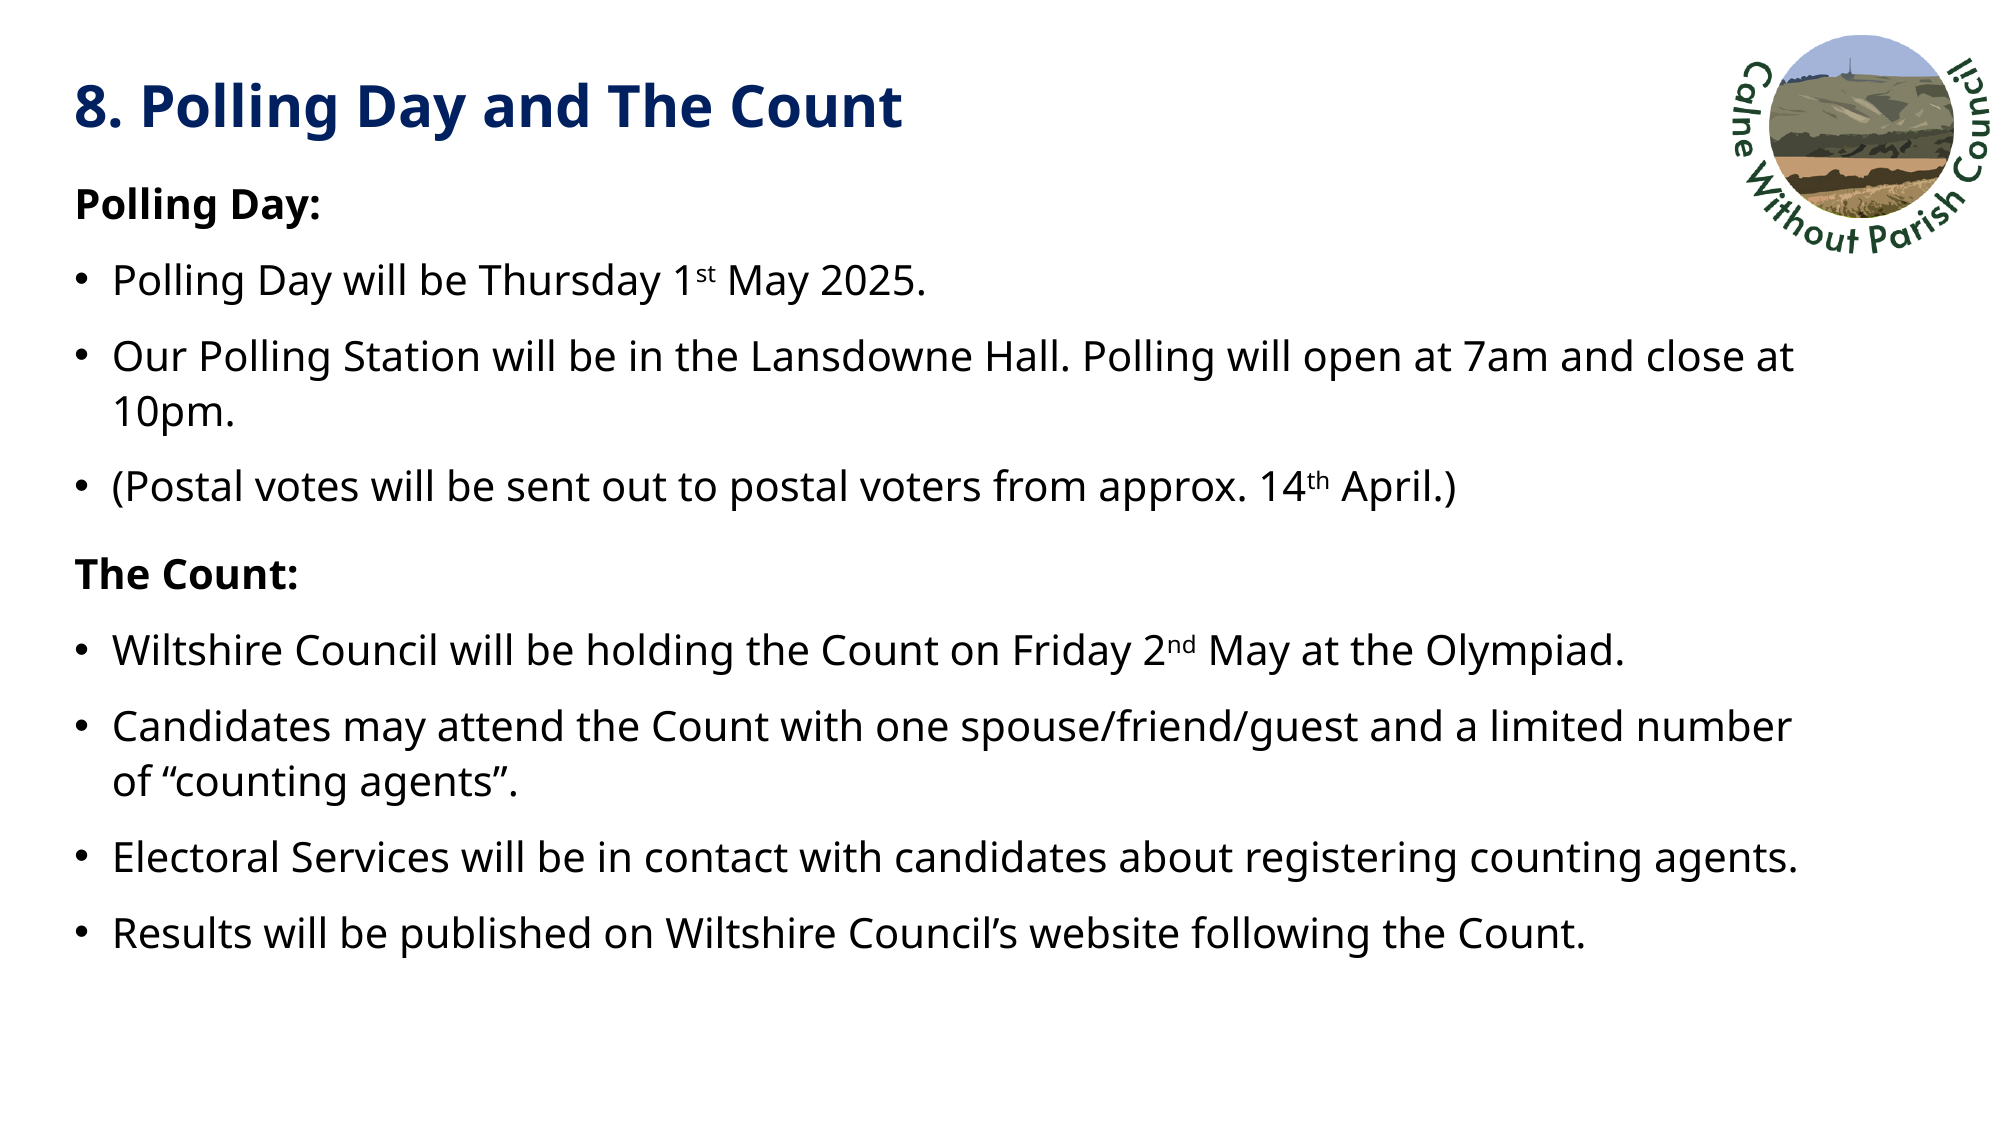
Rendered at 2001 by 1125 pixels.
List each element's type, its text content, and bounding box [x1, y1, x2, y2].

picture [1785, 6, 2000, 270]
list Polling Day: Polling Day will be Thursday 1st May 2025. Our Polling Station will be in the Lansdowne Hall. Polling will open at 7am and close at 10pm. (Postal votes will be sent out to postal voters from approx. 14th April.) [59, 165, 1838, 535]
title 8. Polling Day and The Count [59, 0, 1785, 165]
text_box The Count: Wiltshire Council will be holding the Count on Friday 2nd May at the Olympiad. Candidates may attend the Count with one spouse/friend/guest and a limited number of “counting agents”. Electoral Services will be in contact with candidates about registering counting agents. Results will be published on Wiltshire Council’s website following the Count. [59, 535, 1838, 946]
